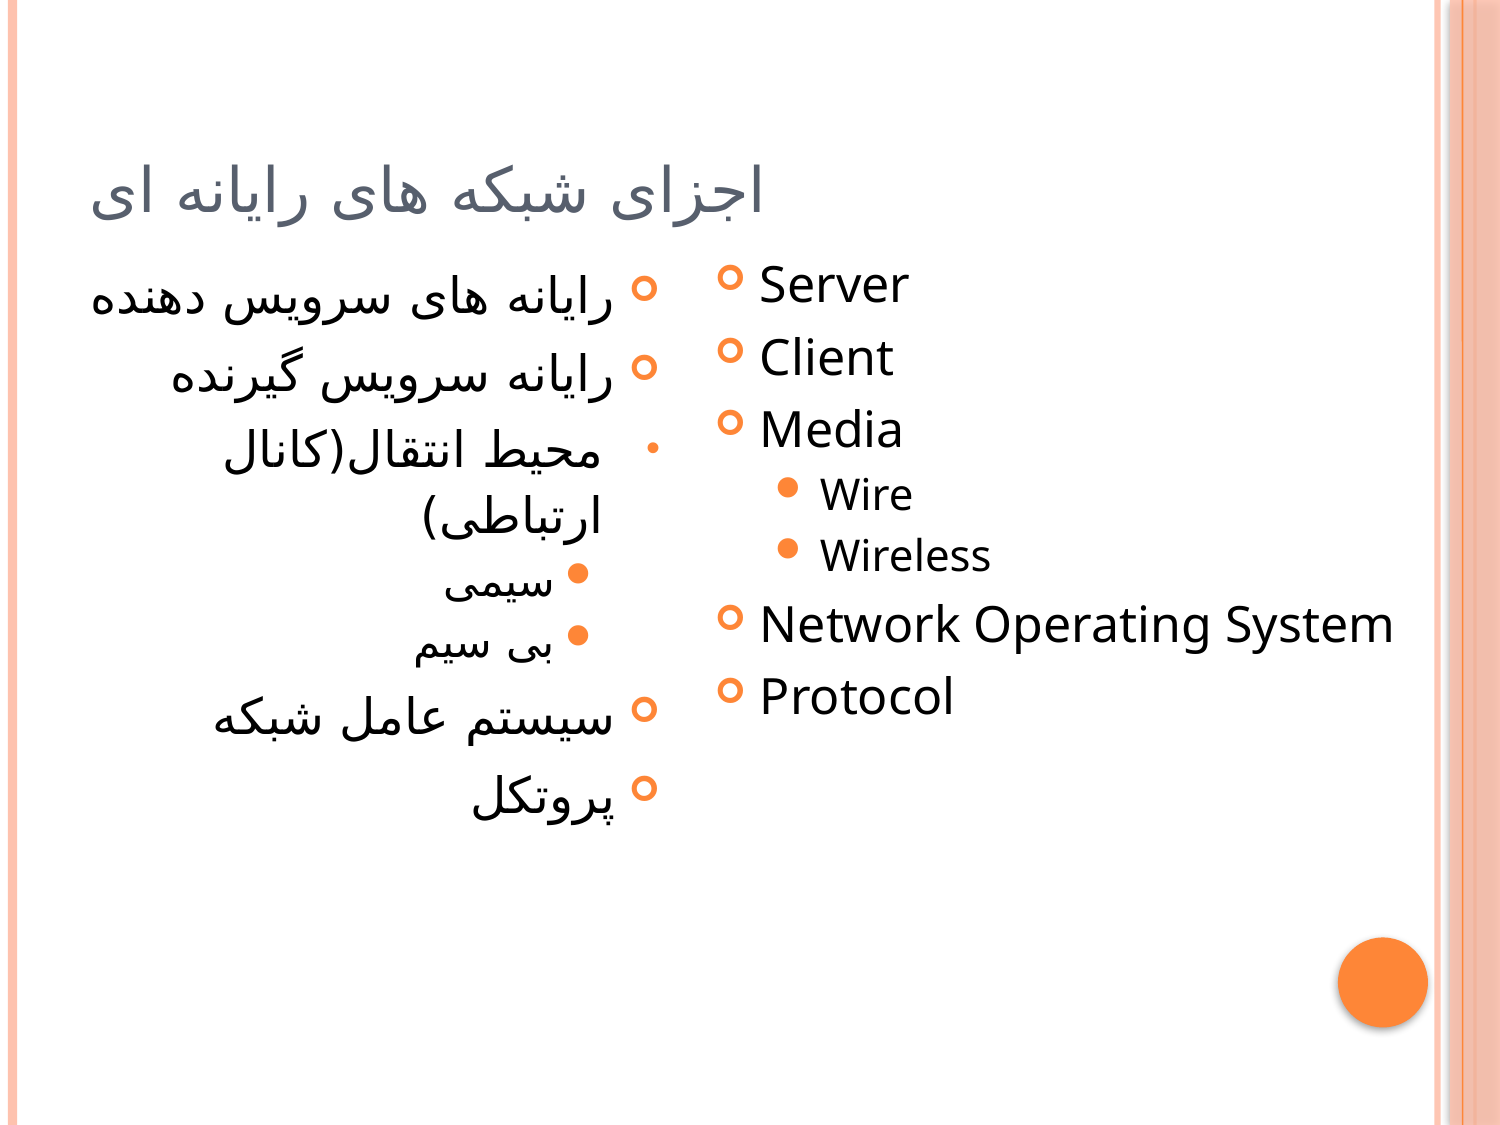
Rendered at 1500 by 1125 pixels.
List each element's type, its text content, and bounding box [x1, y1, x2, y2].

list رایانه های سرویس دهنده رایانه سرویس گیرنده محیط انتقال(کانال ارتباطی) سیمی بی سیم سیستم عامل شبکه پروتکل [75, 249, 675, 1000]
title اجزای شبکه های رایانه ای [75, 45, 1300, 233]
list Server Client Media Wire Wireless Network Operating System Protocol [699, 245, 1438, 988]
